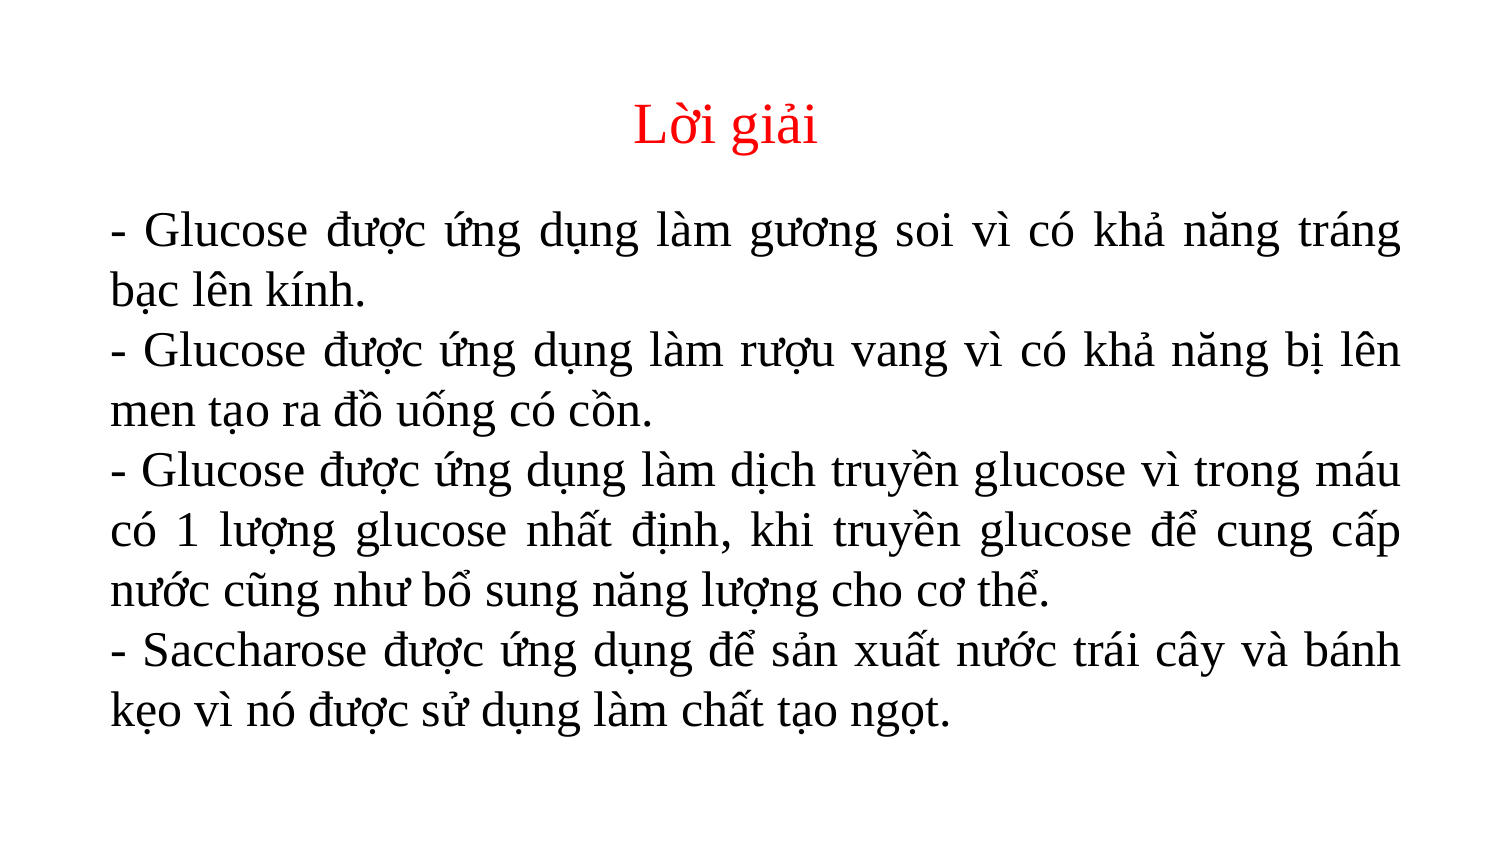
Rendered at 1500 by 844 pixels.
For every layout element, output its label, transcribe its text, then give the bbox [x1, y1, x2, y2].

text_box Lời giải [351, 78, 1102, 163]
text_box - Glucose được ứng dụng làm gương soi vì có khả năng tráng bạc lên kính. - Glucose được ứng dụng làm rượu vang vì có khả năng bị lên men tạo ra đồ uống có cồn. - Glucose được ứng dụng làm dịch truyền glucose vì trong máu có 1 lượng glucose nhất định, khi truyền glucose để cung cấp nước cũng như bổ sung năng lượng cho cơ thể. - Saccharose được ứng dụng để sản xuất nước trái cây và bánh kẹo vì nó được sử dụng làm chất tạo ngọt. [95, 188, 1418, 744]
